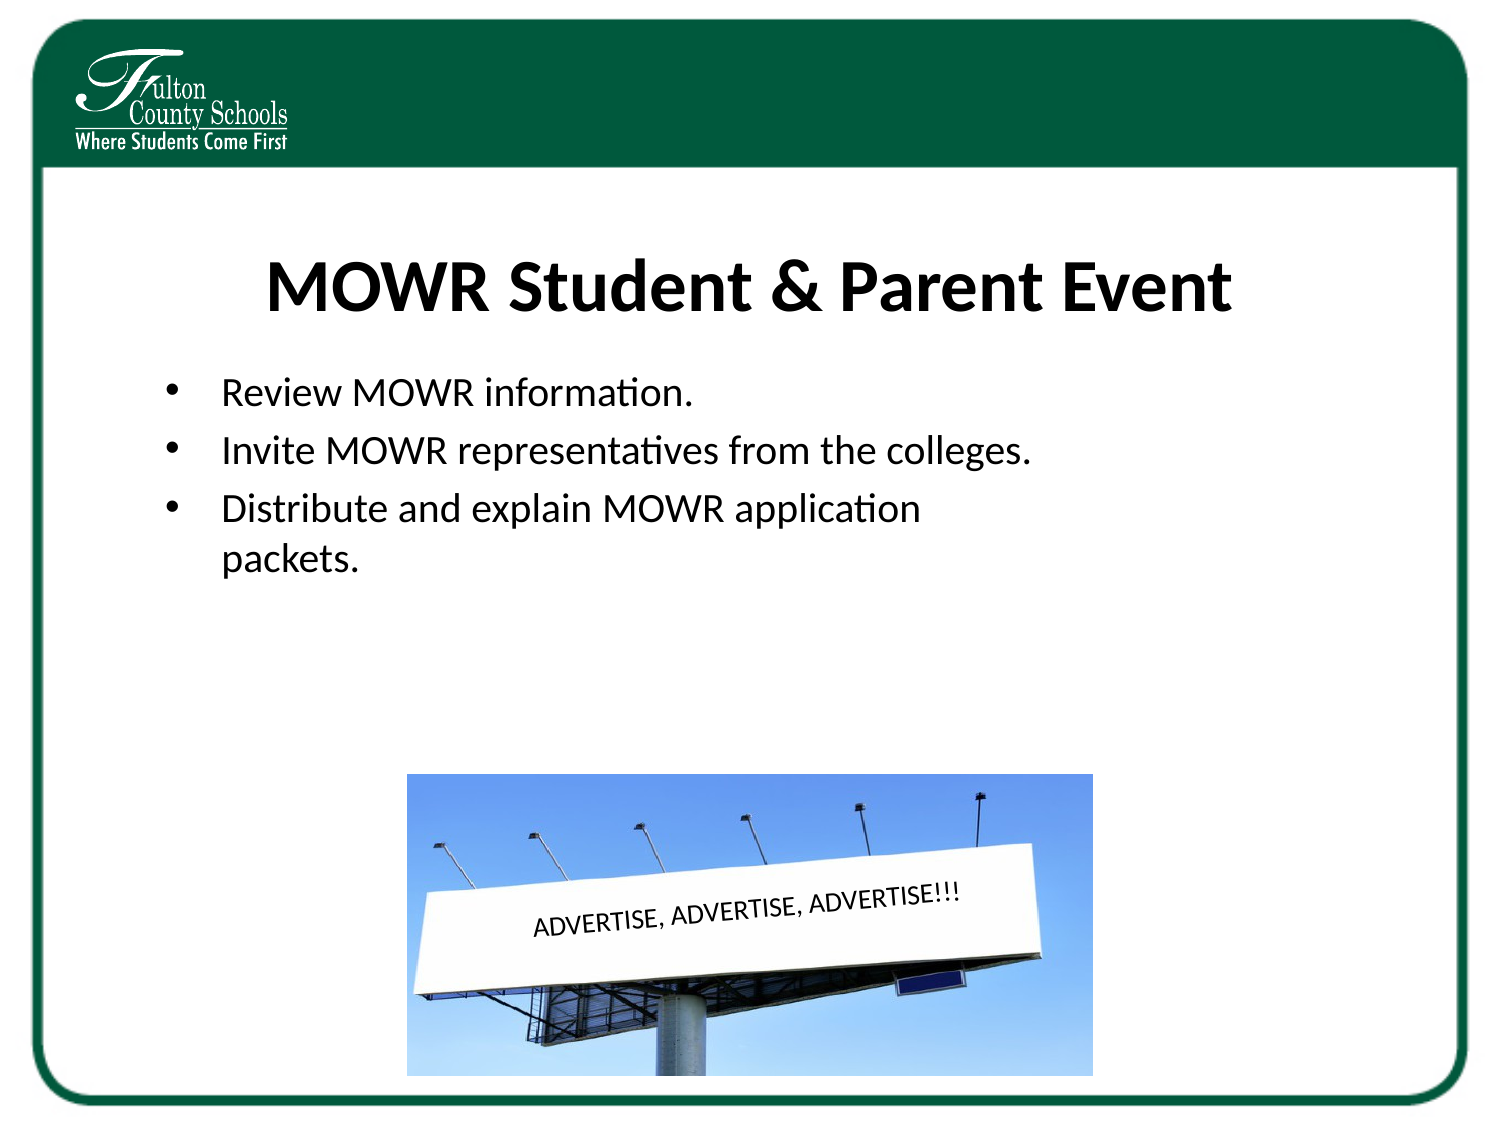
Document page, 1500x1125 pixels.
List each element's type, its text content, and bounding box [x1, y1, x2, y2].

list Review MOWR information. Invite MOWR representatives from the colleges. Distribute and explain MOWR application packets. [150, 356, 1050, 798]
title MOWR Student & Parent Event [75, 224, 1425, 338]
picture [0, 0, 1500, 1125]
